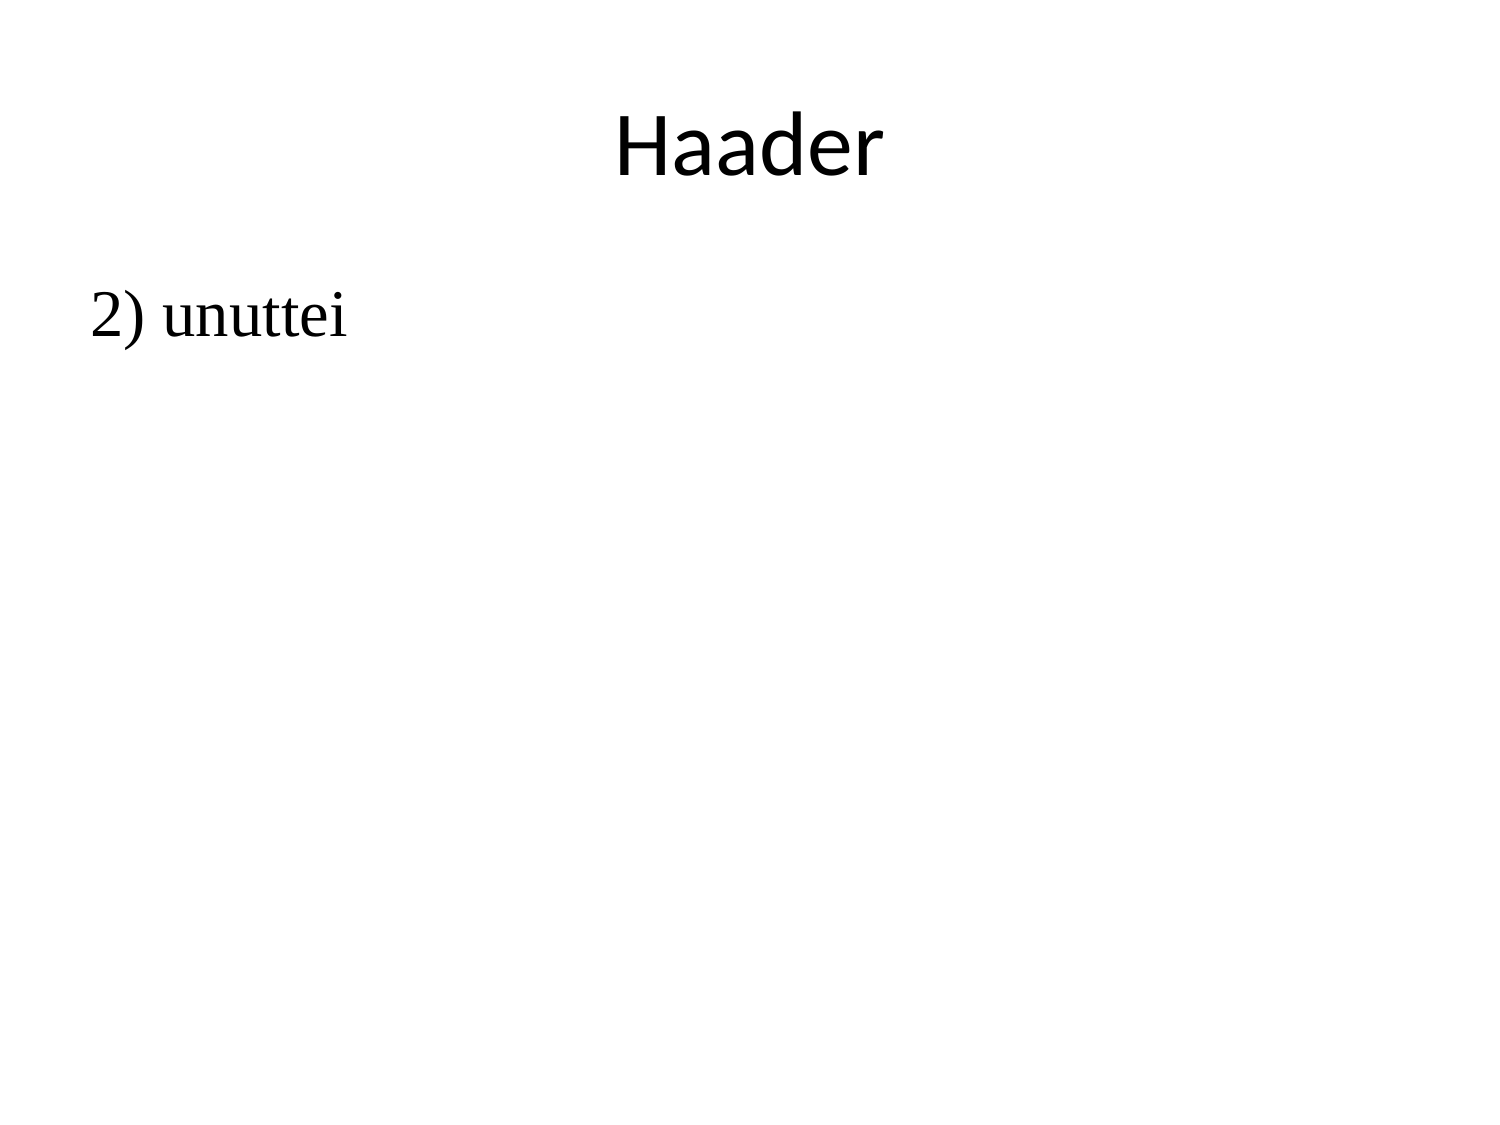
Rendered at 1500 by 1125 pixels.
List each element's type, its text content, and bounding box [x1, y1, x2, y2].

title Haader [75, 45, 1425, 233]
list 2) unuttei [75, 262, 1425, 1005]
